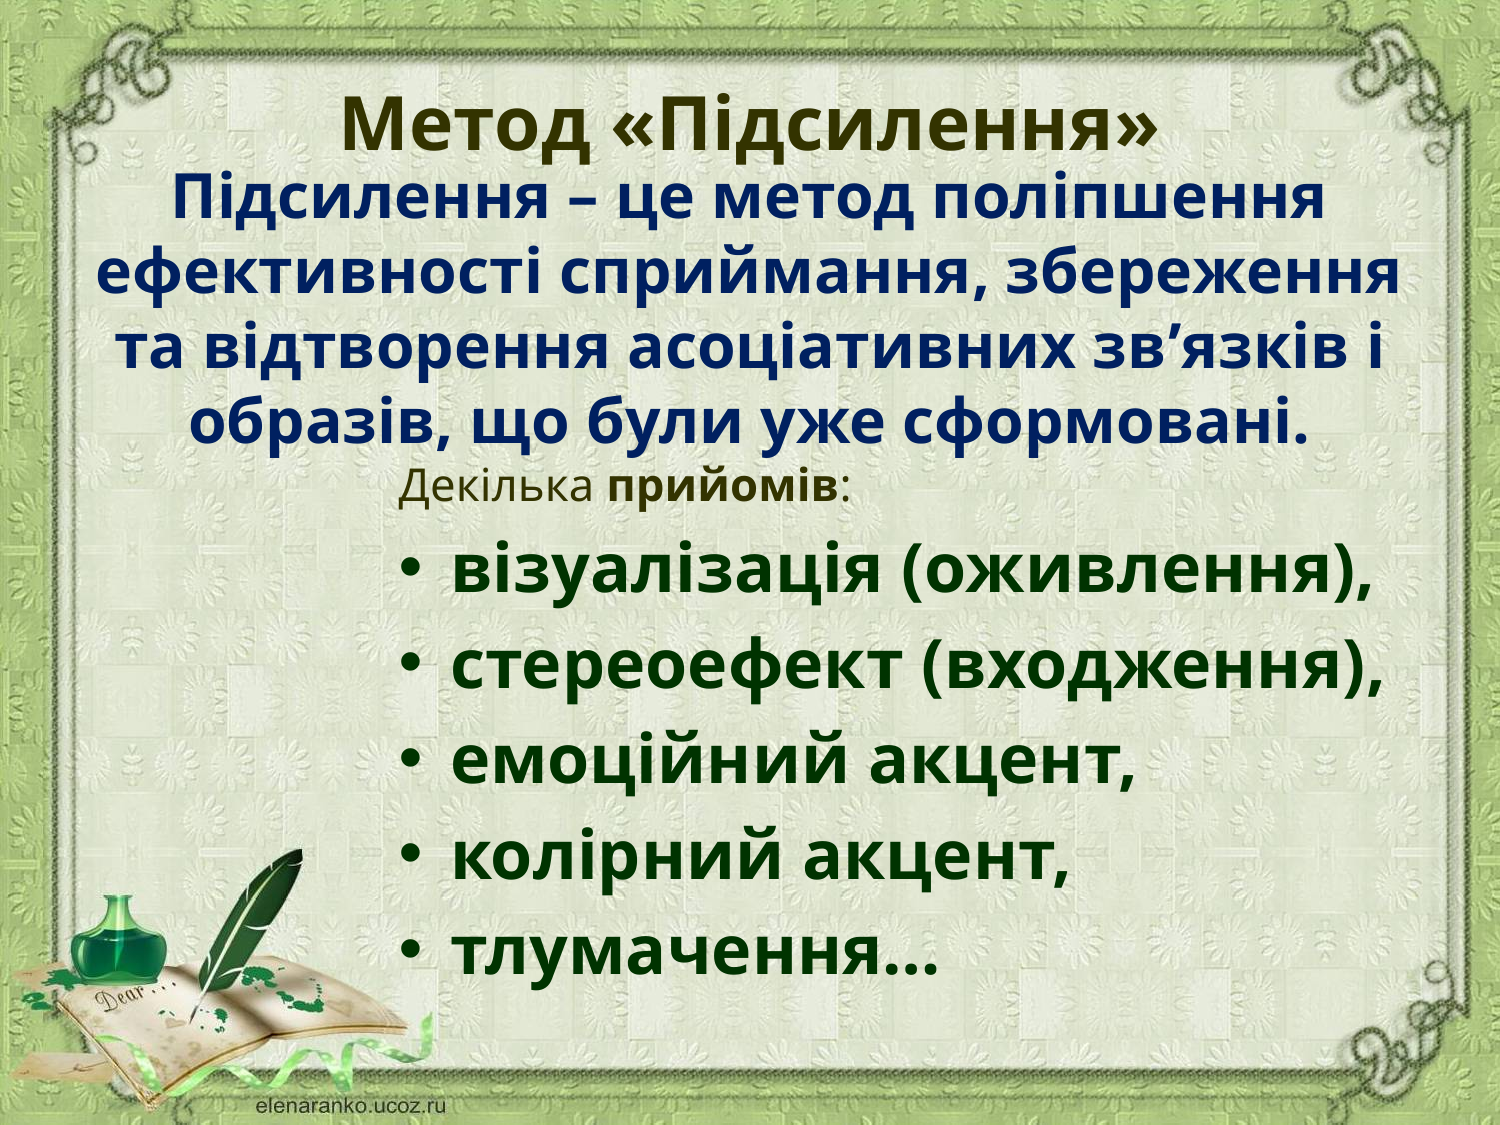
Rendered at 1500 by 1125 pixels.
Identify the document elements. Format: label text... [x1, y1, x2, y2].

title Метод «Підсилення» [75, 45, 1425, 149]
list Підсилення – це метод поліпшення ефективності сприймання, збереження та відтворення асоціативних зв’язків і образів, що були уже сформовані. [69, 149, 1430, 457]
list Декілька прийомів: візуалізація (оживлення), стереоефект (входження), емоційний акцент, колірний акцент, тлумачення… [383, 448, 1447, 1106]
picture [0, 0, 1500, 1125]
